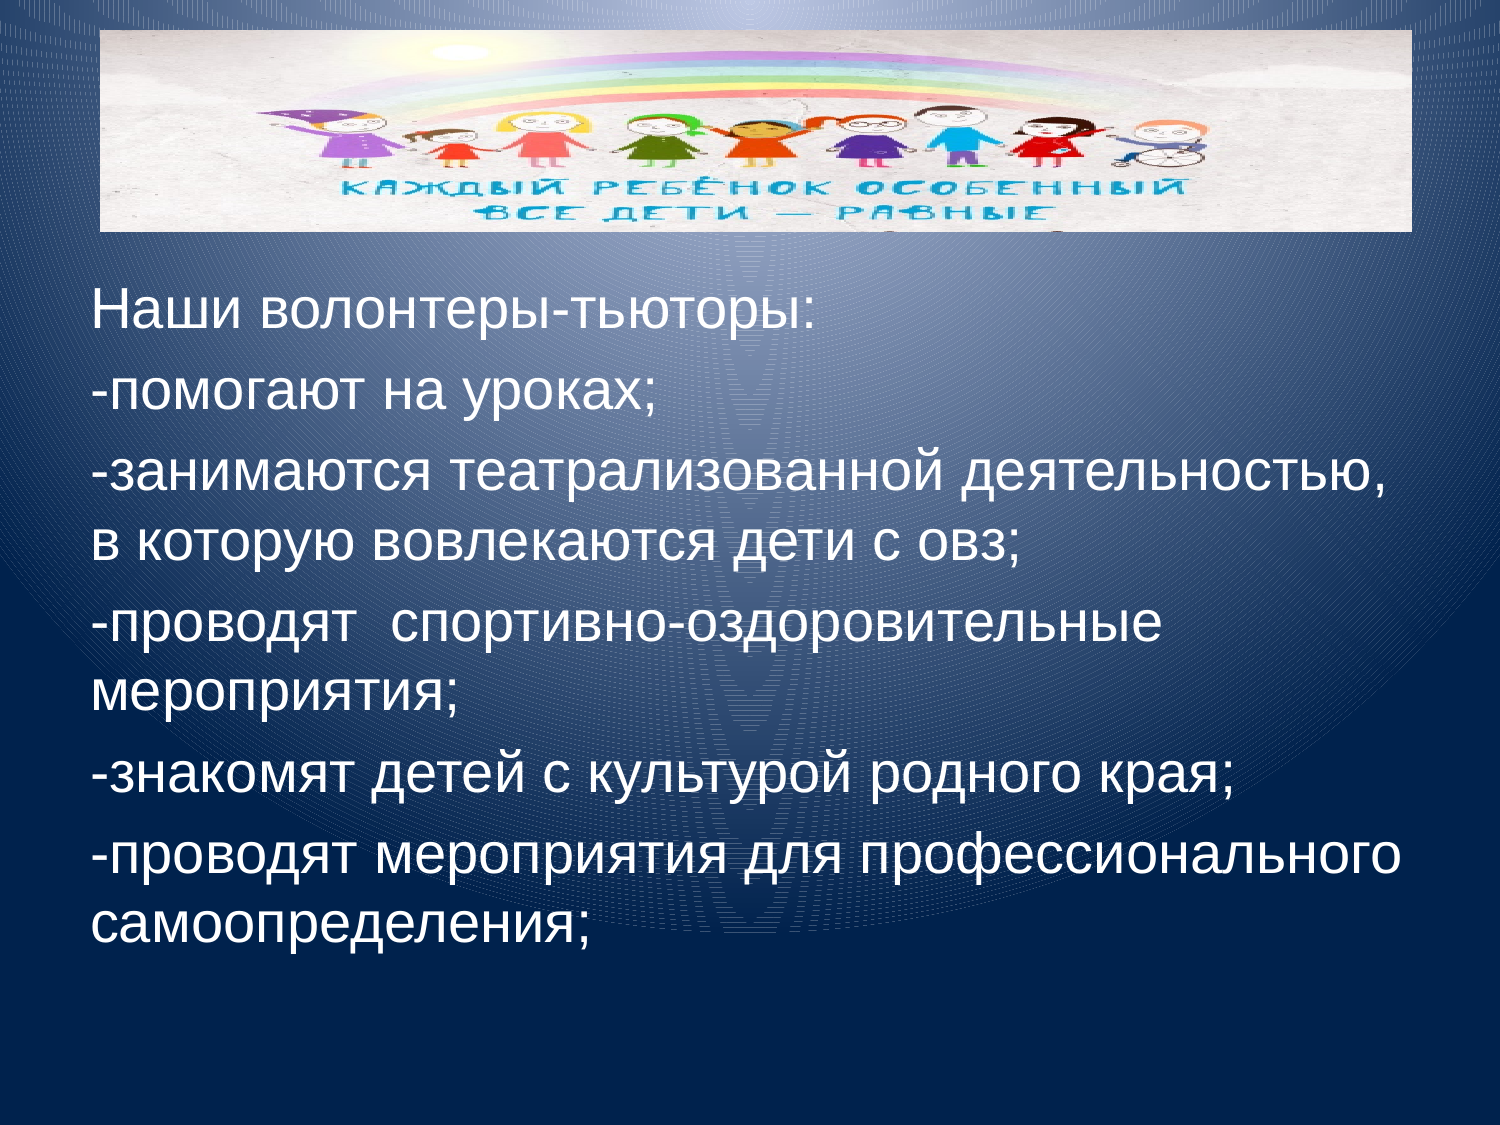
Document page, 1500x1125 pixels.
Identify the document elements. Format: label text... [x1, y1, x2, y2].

list Наши волонтеры-тьюторы: -помогают на уроках; -занимаются театрализованной деятельностью, в которую вовлекаются дети с овз; -проводят спортивно-оздоровительные мероприятия; -знакомят детей с культурой родного края; -проводят мероприятия для профессионального самоопределения; [75, 262, 1425, 1005]
picture [100, 30, 1412, 232]
